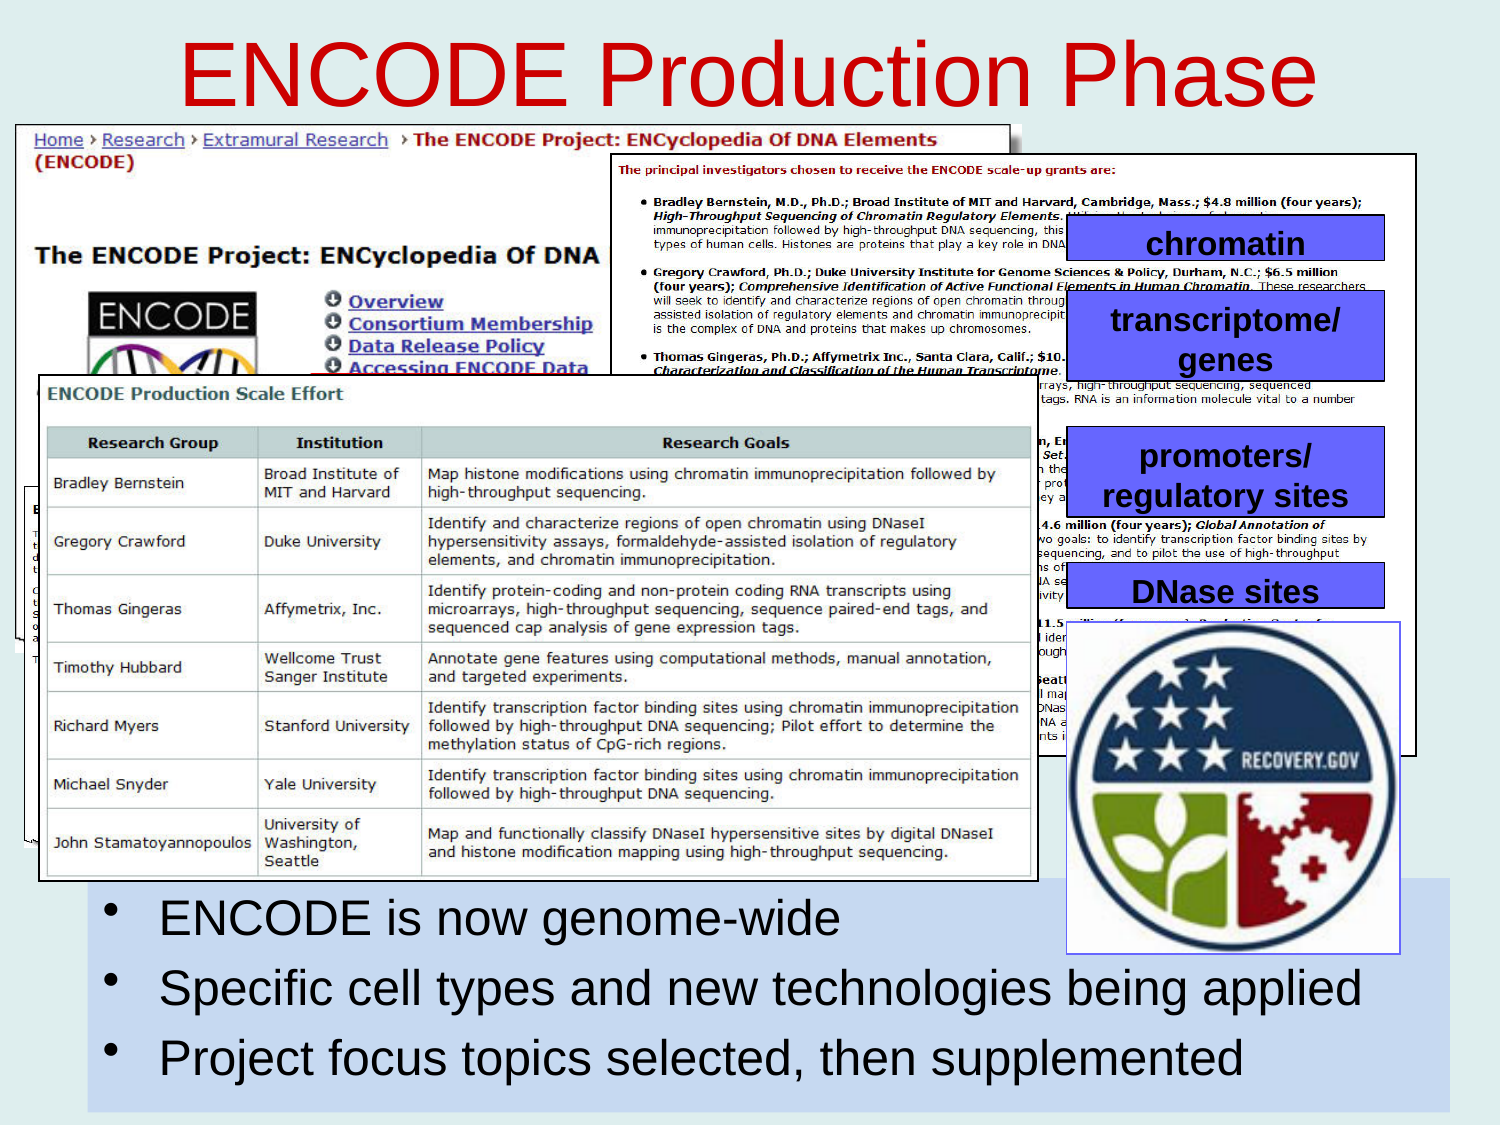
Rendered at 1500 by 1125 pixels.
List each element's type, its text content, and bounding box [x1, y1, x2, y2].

title ENCODE Production Phase Focus [75, 31, 1425, 219]
list ENCODE is now genome-wide Specific cell types and new technologies being applied Project focus topics selected, then supplemented [87, 878, 1450, 1113]
picture [14, 124, 1415, 954]
